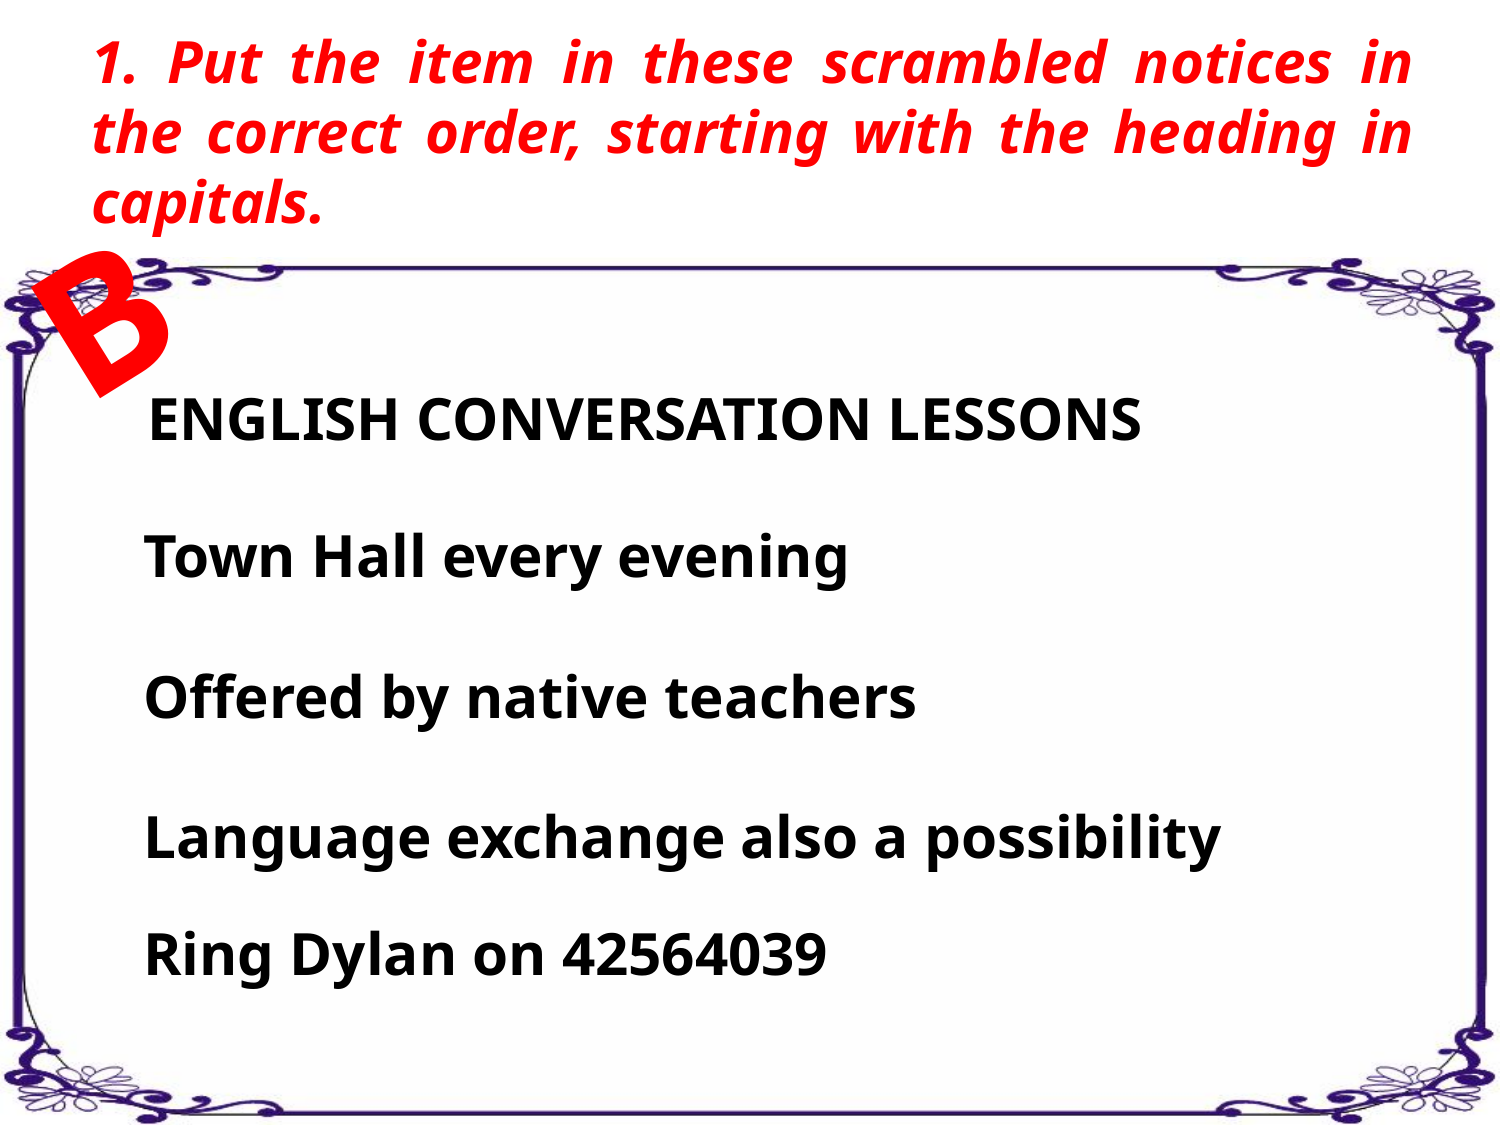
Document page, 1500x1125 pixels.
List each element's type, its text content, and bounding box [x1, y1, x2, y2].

text_box B [0, 129, 253, 257]
picture [0, 257, 1500, 1125]
text_box 1. Put the item in these scrambled notices in the correct order, starting with the heading in capitals. [76, 18, 1430, 243]
